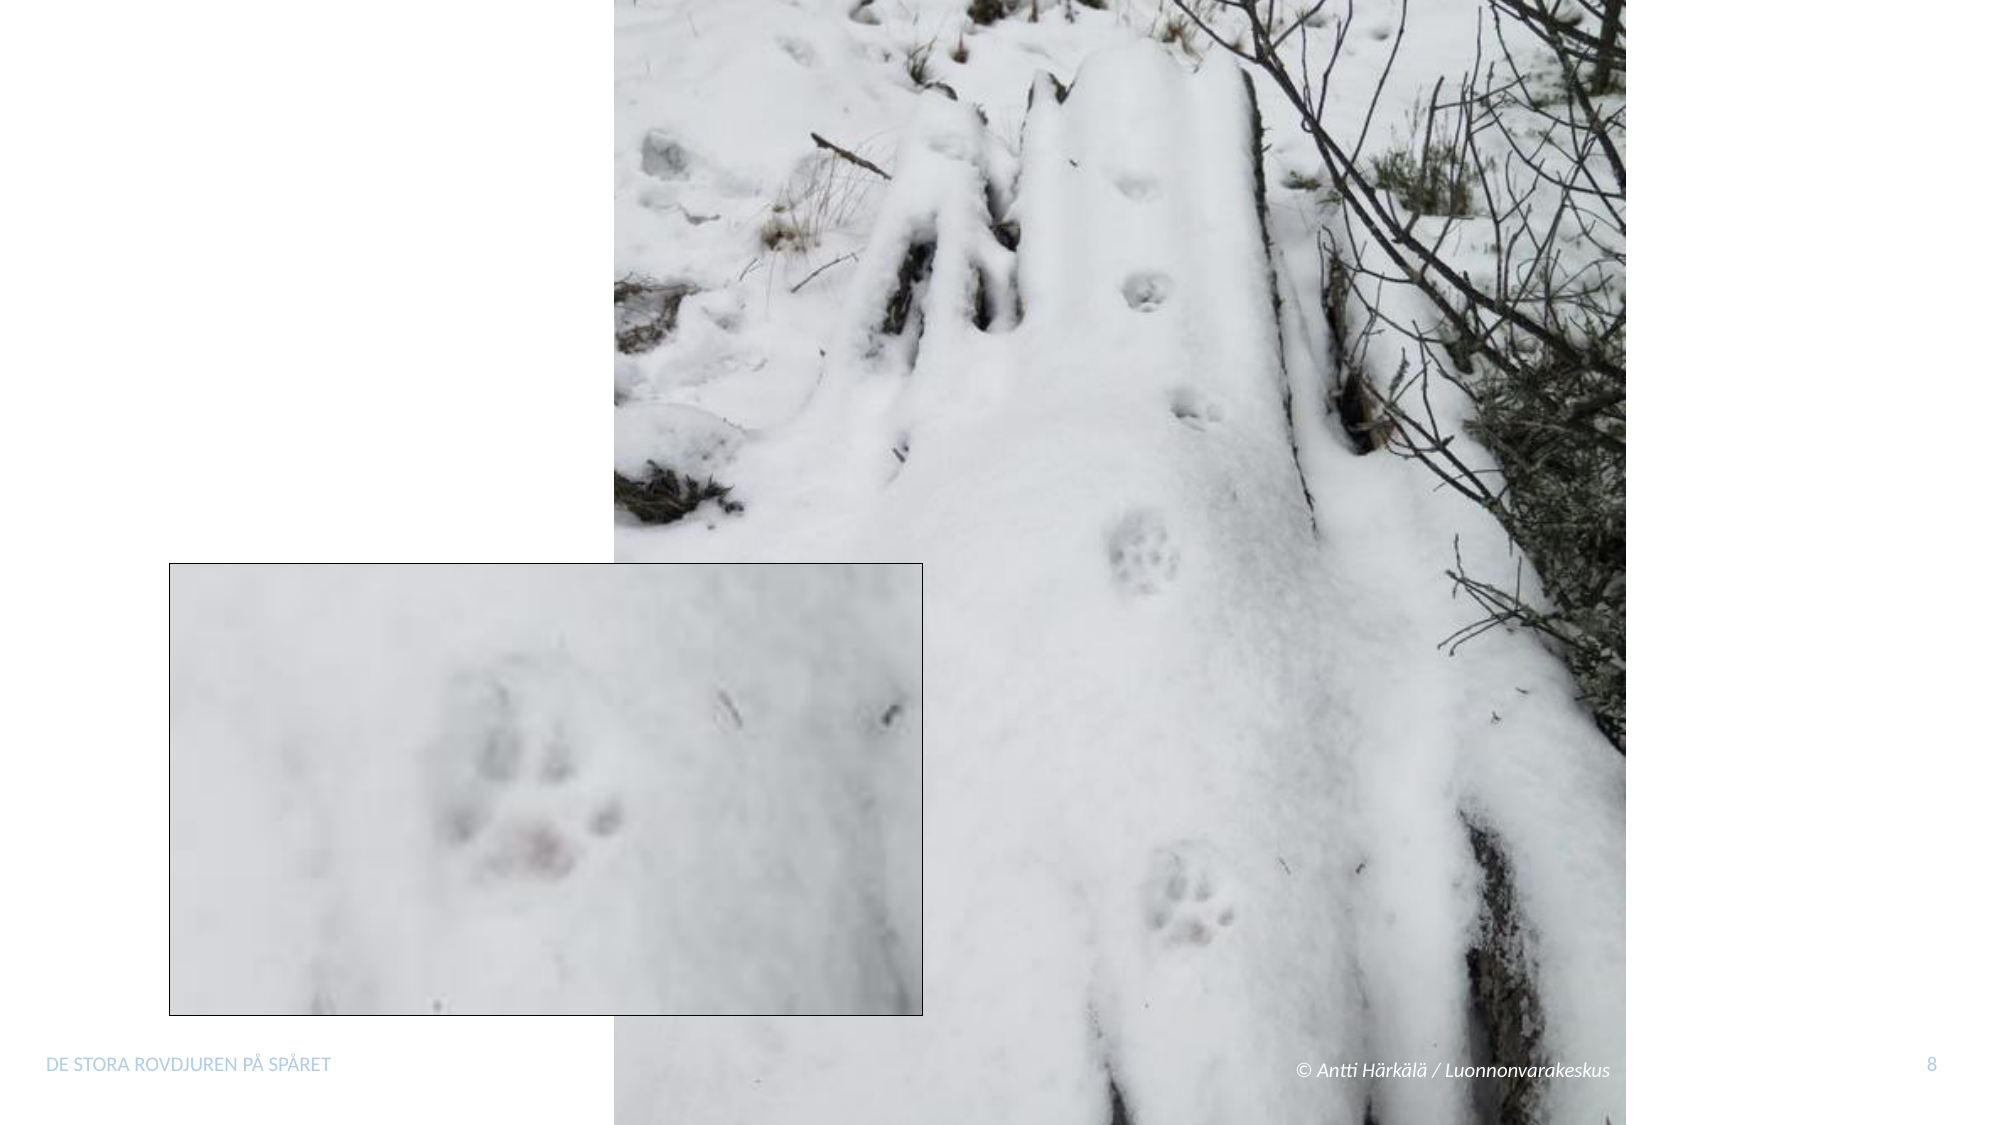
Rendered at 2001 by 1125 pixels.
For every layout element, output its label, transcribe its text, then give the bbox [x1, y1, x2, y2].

picture [169, 0, 1626, 1125]
footer DE STORA ROVDJUREN PÅ SPÅRET [31, 1042, 614, 1103]
slide_number 8 [1626, 1042, 1953, 1103]
